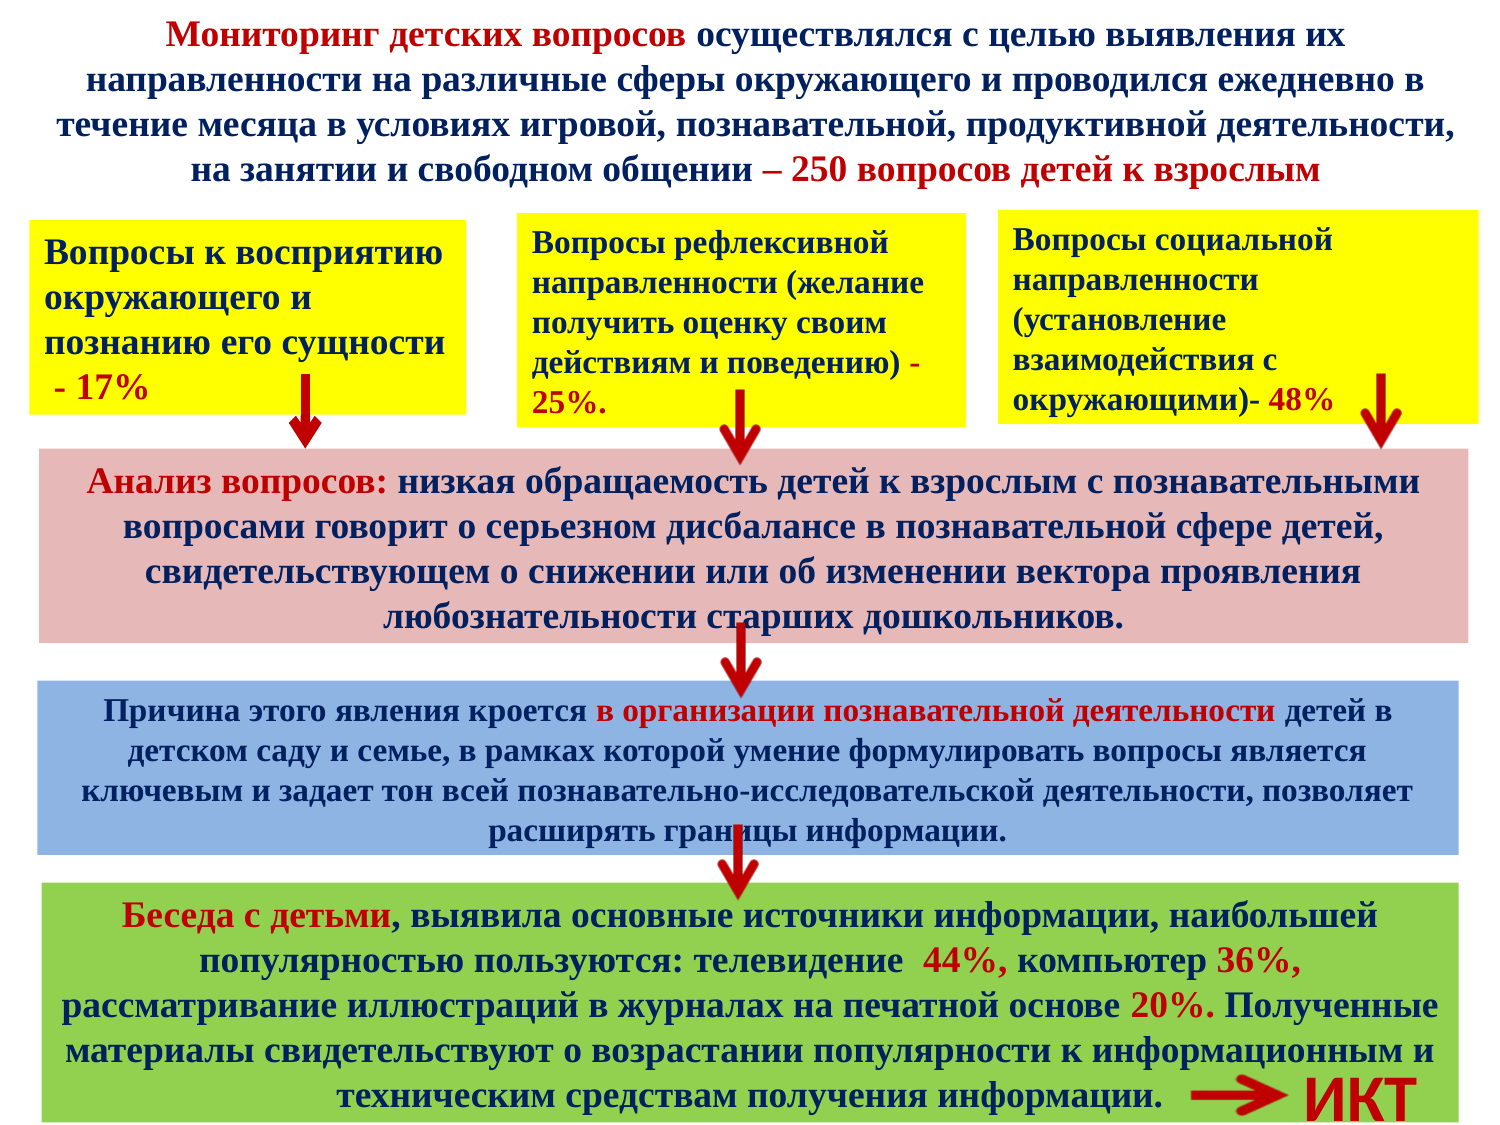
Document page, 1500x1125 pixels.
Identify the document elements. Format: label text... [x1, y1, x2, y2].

picture [1191, 1019, 1307, 1125]
picture [700, 622, 783, 739]
text_box Вопросы к восприятию окружающего и познанию его сущности - 17% [29, 219, 467, 415]
text_box Вопросы социальной направленности (установление взаимодействия с окружающими)- 48% [997, 209, 1479, 425]
picture [699, 389, 781, 506]
text_box Мониторинг детских вопросов осуществлялся с целью выявления их направленности на различные сферы окружающего и проводился ежедневно в течение месяца в условиях игровой, познавательной, продуктивной деятельности, на занятии и свободном общении – 250 вопросов детей к взрослым [29, 1, 1483, 197]
text_box Причина этого явления кроется в организации познавательной деятельности детей в детском саду и семье, в рамках которой умение формулировать вопросы является ключевым и задает тон всей познавательно-исследовательской деятельности, позволяет расширять границы информации. [37, 680, 1459, 855]
text_box ИКТ [1311, 1047, 1433, 1125]
text_box Анализ вопросов: низкая обращаемость детей к взрослым с познавательными вопросами говорит о серьезном дисбалансе в познавательной сфере детей, свидетельствующем о снижении или об изменении вектора проявления любознательности старших дошкольников. [39, 448, 1469, 644]
picture [697, 824, 779, 941]
picture [1340, 373, 1422, 490]
text_box Беседа с детьми, выявила основные источники информации, наибольшей популярностью пользуются: телевидение 44%, компьютер 36%, рассматривание иллюстраций в журналах на печатной основе 20%. Полученные материалы свидетельствуют о возрастании популярности к информационным и техническим средствам получения информации. [41, 882, 1459, 1123]
text_box Вопросы рефлексивной направленности (желание получить оценку своим действиям и поведению) - 25%. [517, 213, 966, 428]
